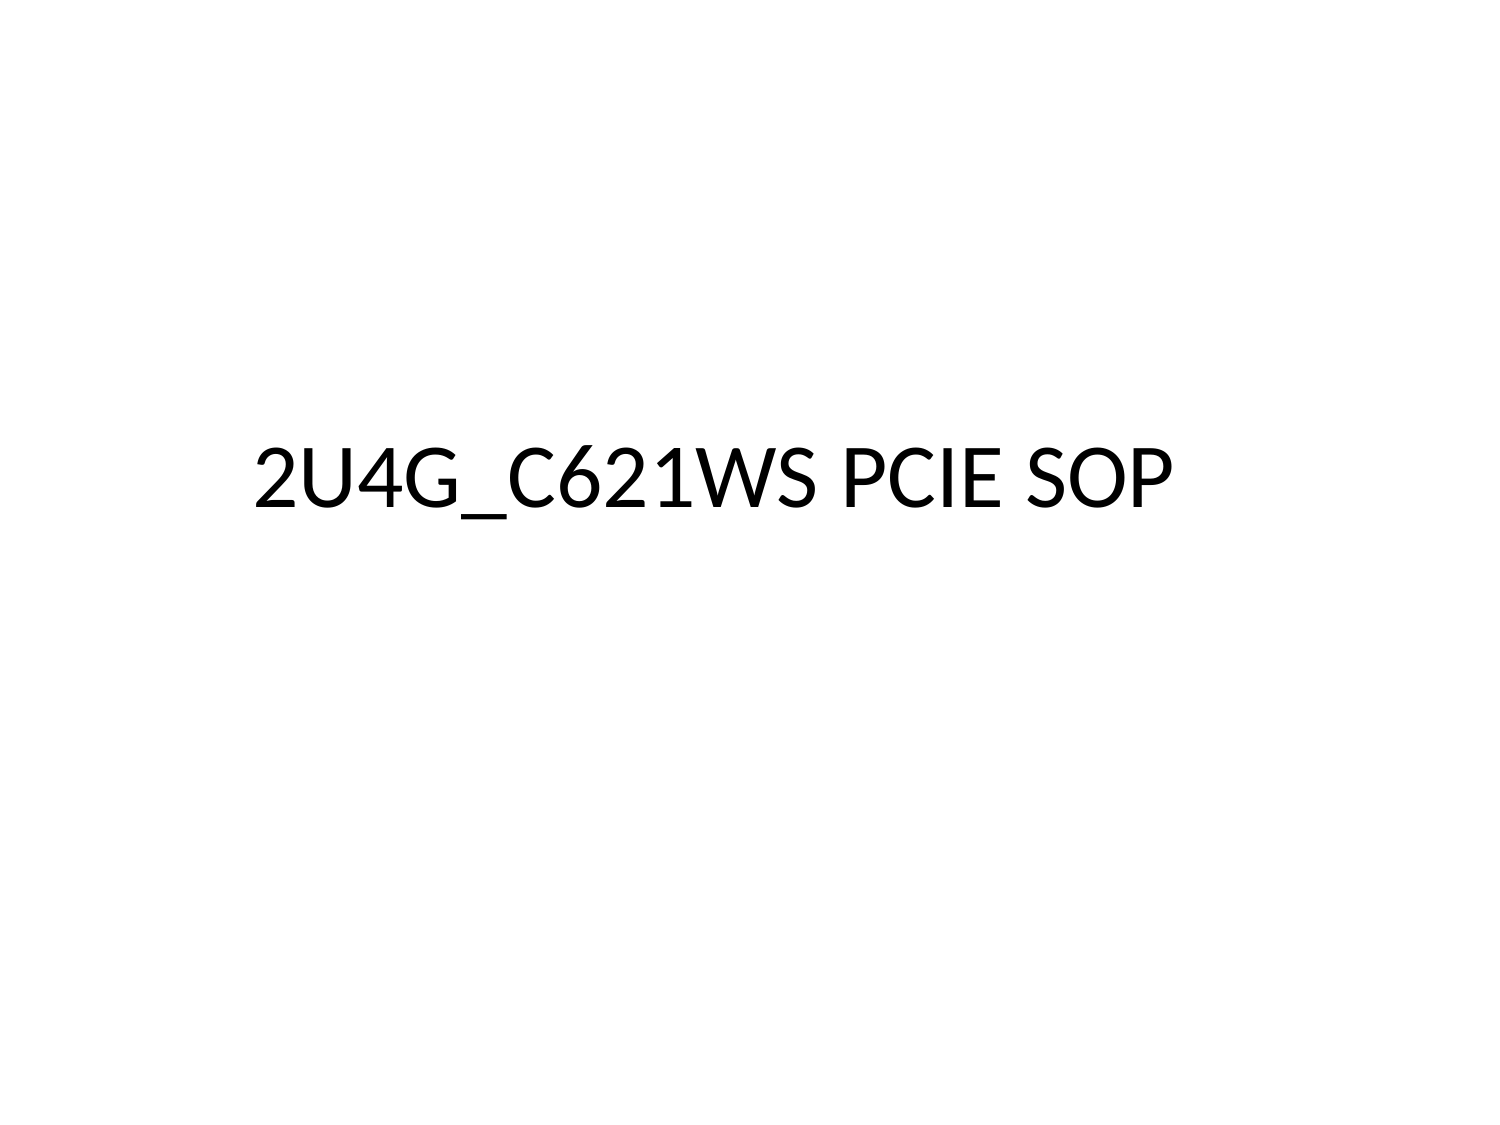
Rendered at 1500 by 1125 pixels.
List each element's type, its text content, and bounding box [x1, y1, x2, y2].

title 2U4G_C621WS PCIE SOP [76, 349, 1352, 591]
